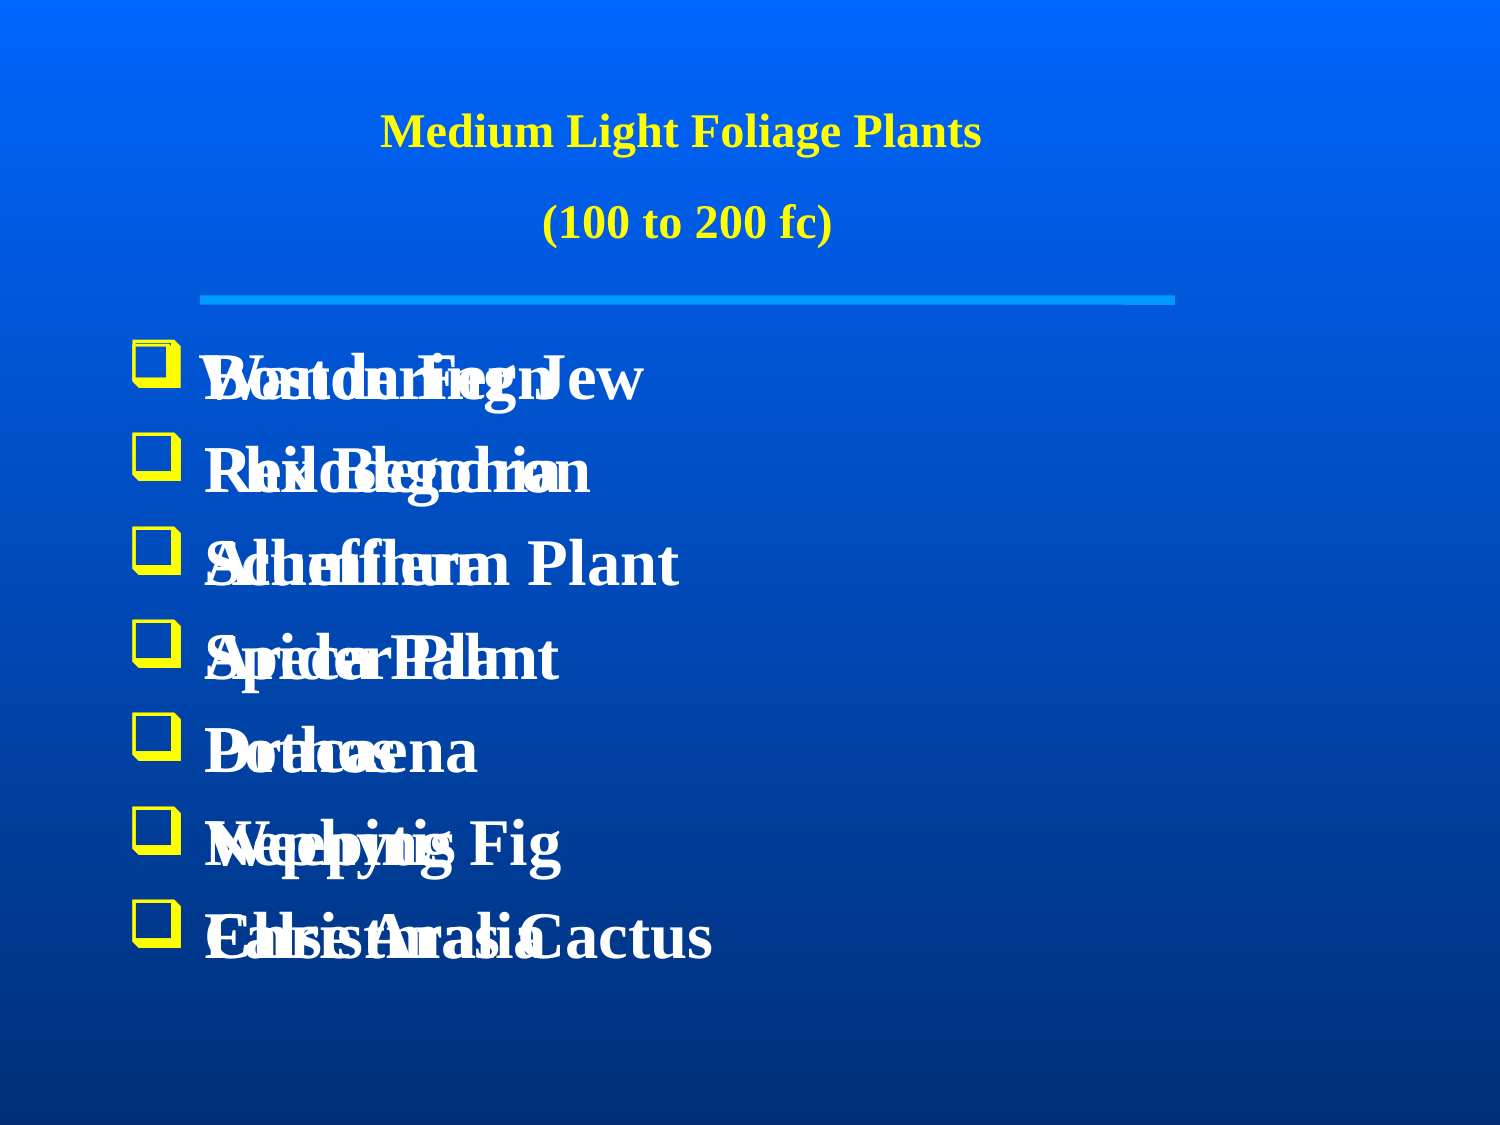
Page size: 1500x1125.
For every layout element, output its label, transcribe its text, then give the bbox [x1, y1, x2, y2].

text_box Medium Light Foliage Plants (100 to 200 fc) [0, 124, 1375, 282]
list Boston Fern Philodendron Aluminum Plant Spider Plant Pothos Nephytis Christmas Cactus [112, 324, 1388, 1000]
